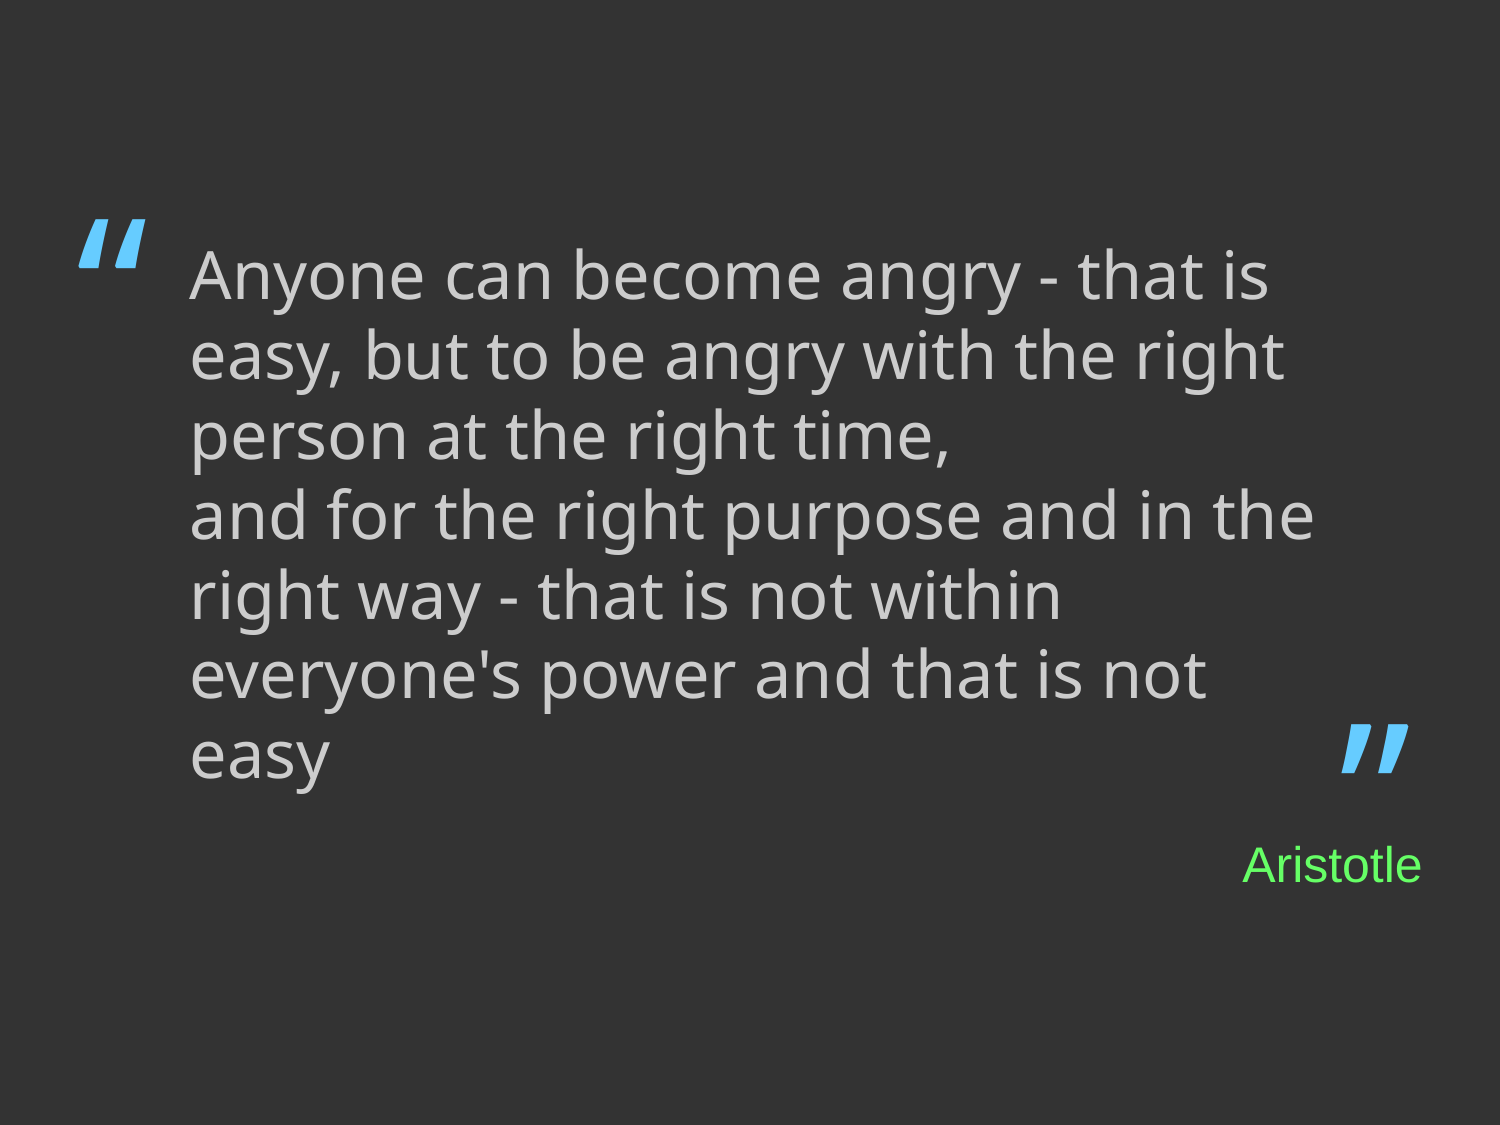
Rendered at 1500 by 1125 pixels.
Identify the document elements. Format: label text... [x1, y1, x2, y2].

text_box Anyone can become angry - that is easy, but to be angry with the right person at the right time, and for the right purpose and in the right way - that is not within everyone's power and that is not easy [174, 225, 1363, 800]
text_box “ [37, 237, 188, 328]
text_box ” [1299, 749, 1450, 825]
text_box Aristotle [1081, 824, 1438, 900]
